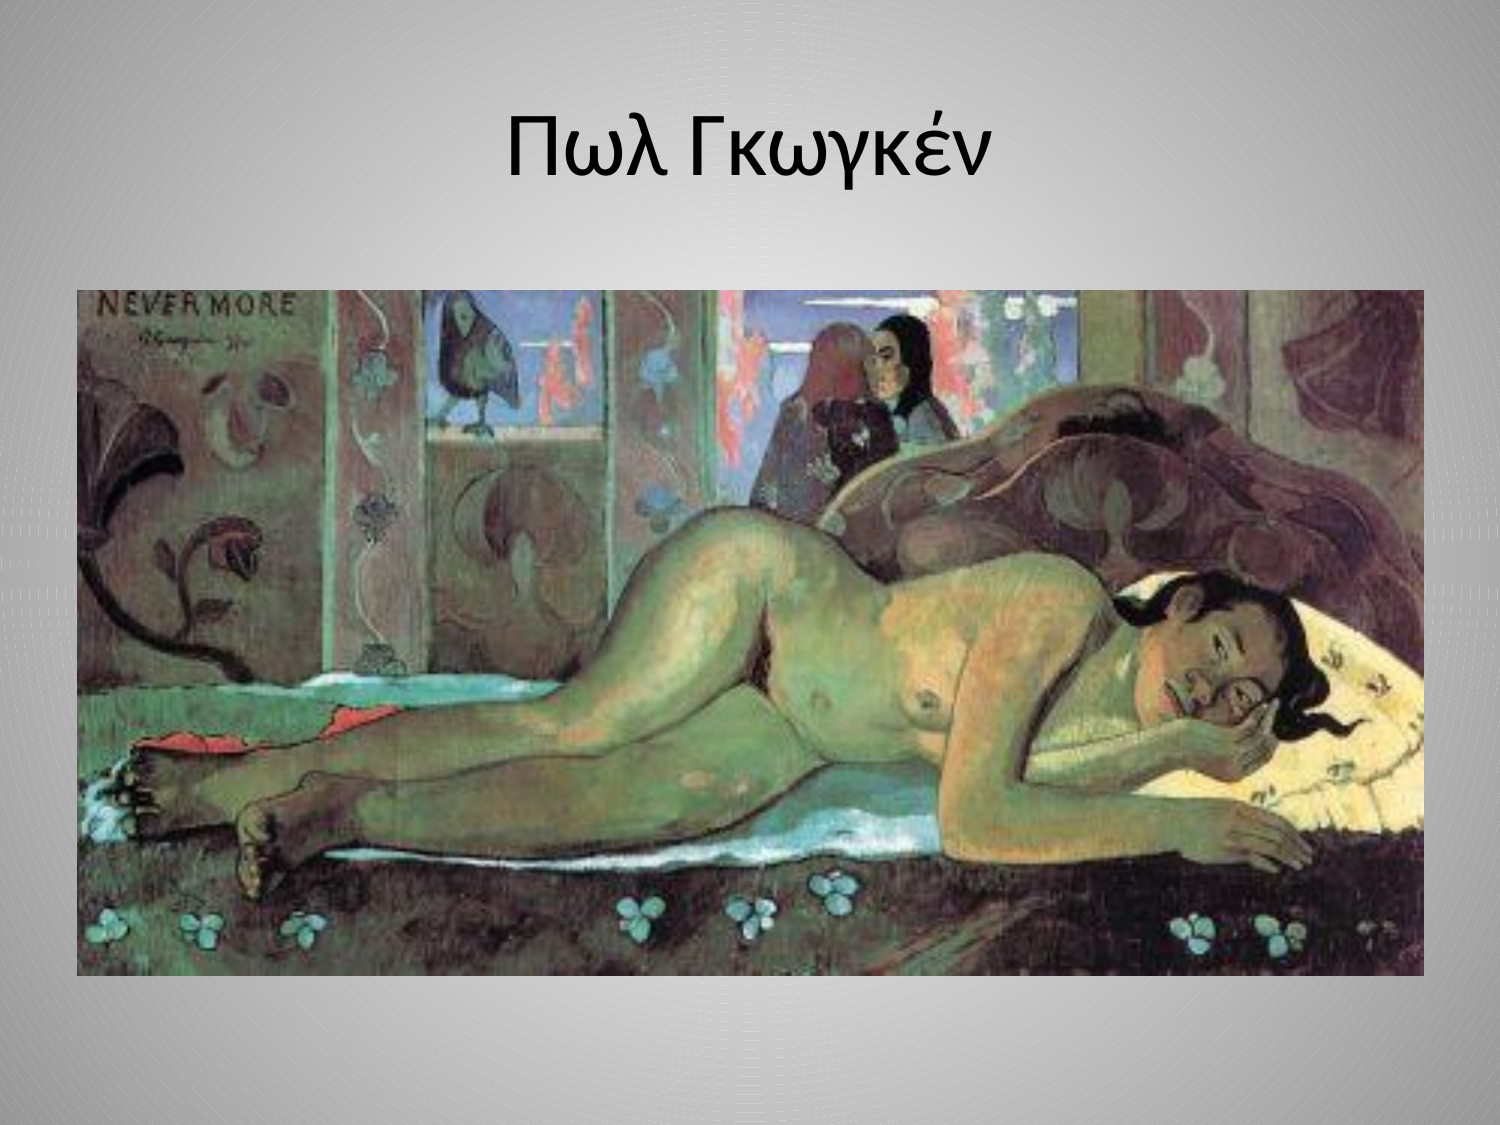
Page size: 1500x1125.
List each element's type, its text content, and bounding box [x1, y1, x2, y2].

title Πωλ Γκωγκέν [75, 45, 1425, 233]
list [77, 290, 1424, 977]
